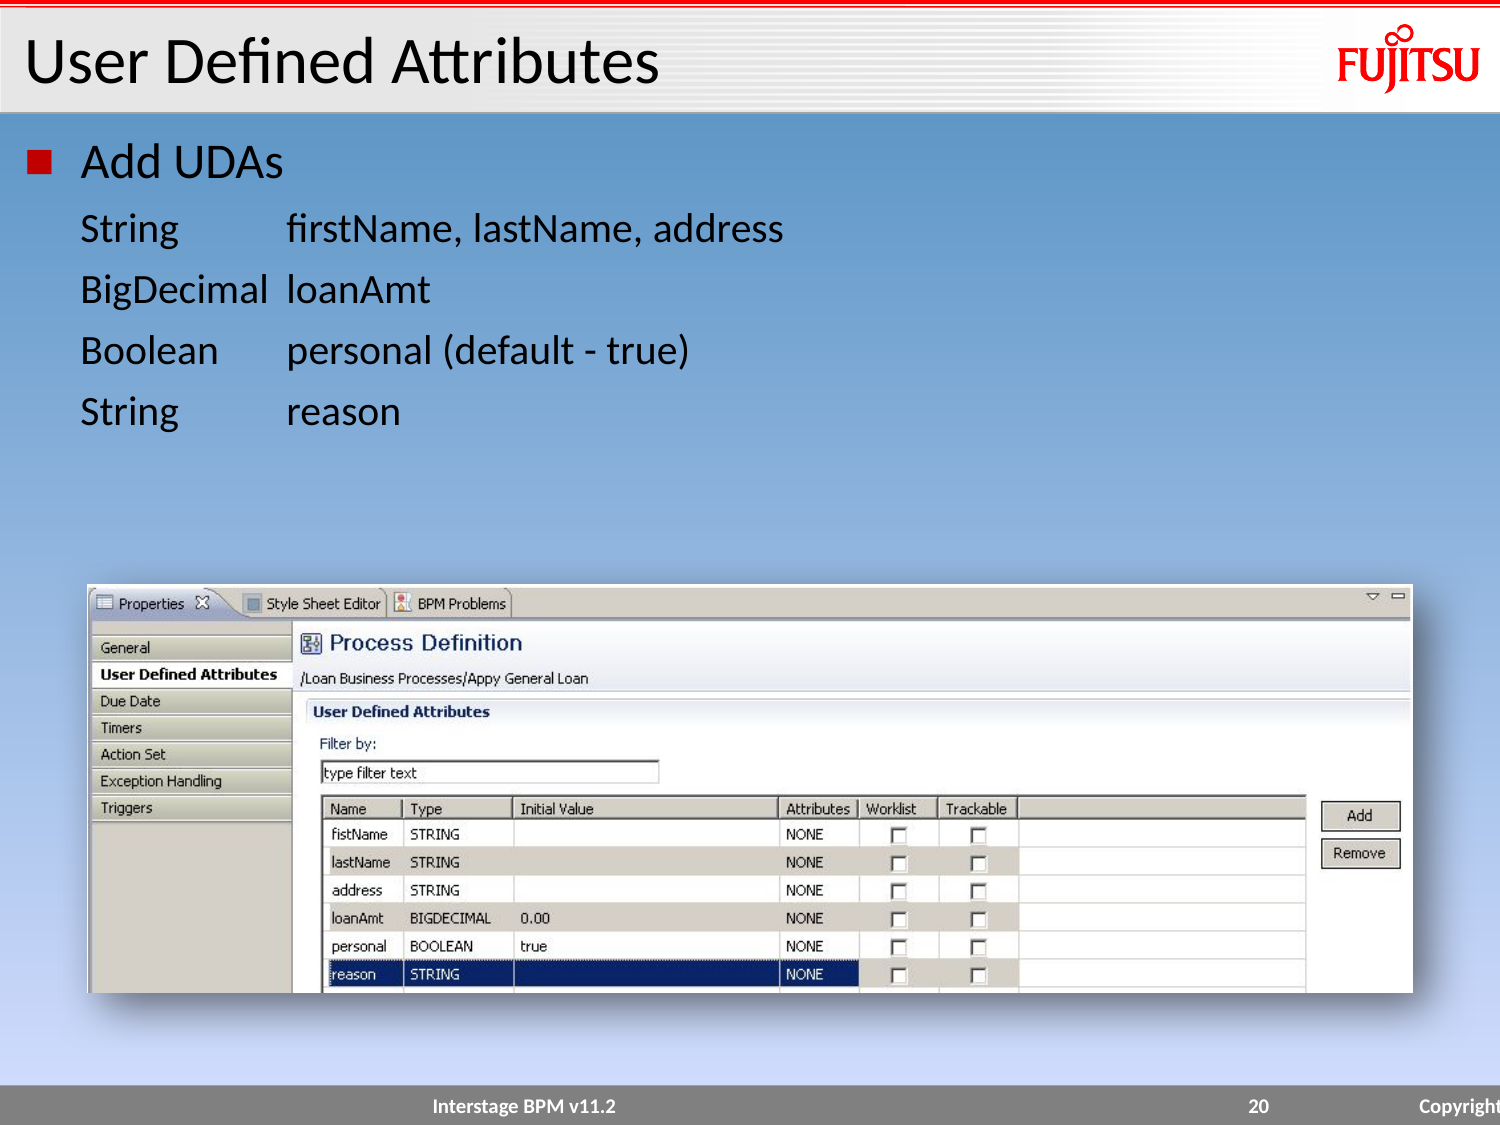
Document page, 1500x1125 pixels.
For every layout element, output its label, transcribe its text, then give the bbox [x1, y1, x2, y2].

picture [1318, 8, 1500, 112]
picture [0, 8, 9, 112]
picture [86, 584, 1413, 993]
list Add UDAs String firstName, lastName, address BigDecimal loanAmt Boolean personal (default - true) String reason [9, 125, 1490, 1075]
title User Defined Attributes [9, 0, 1318, 115]
